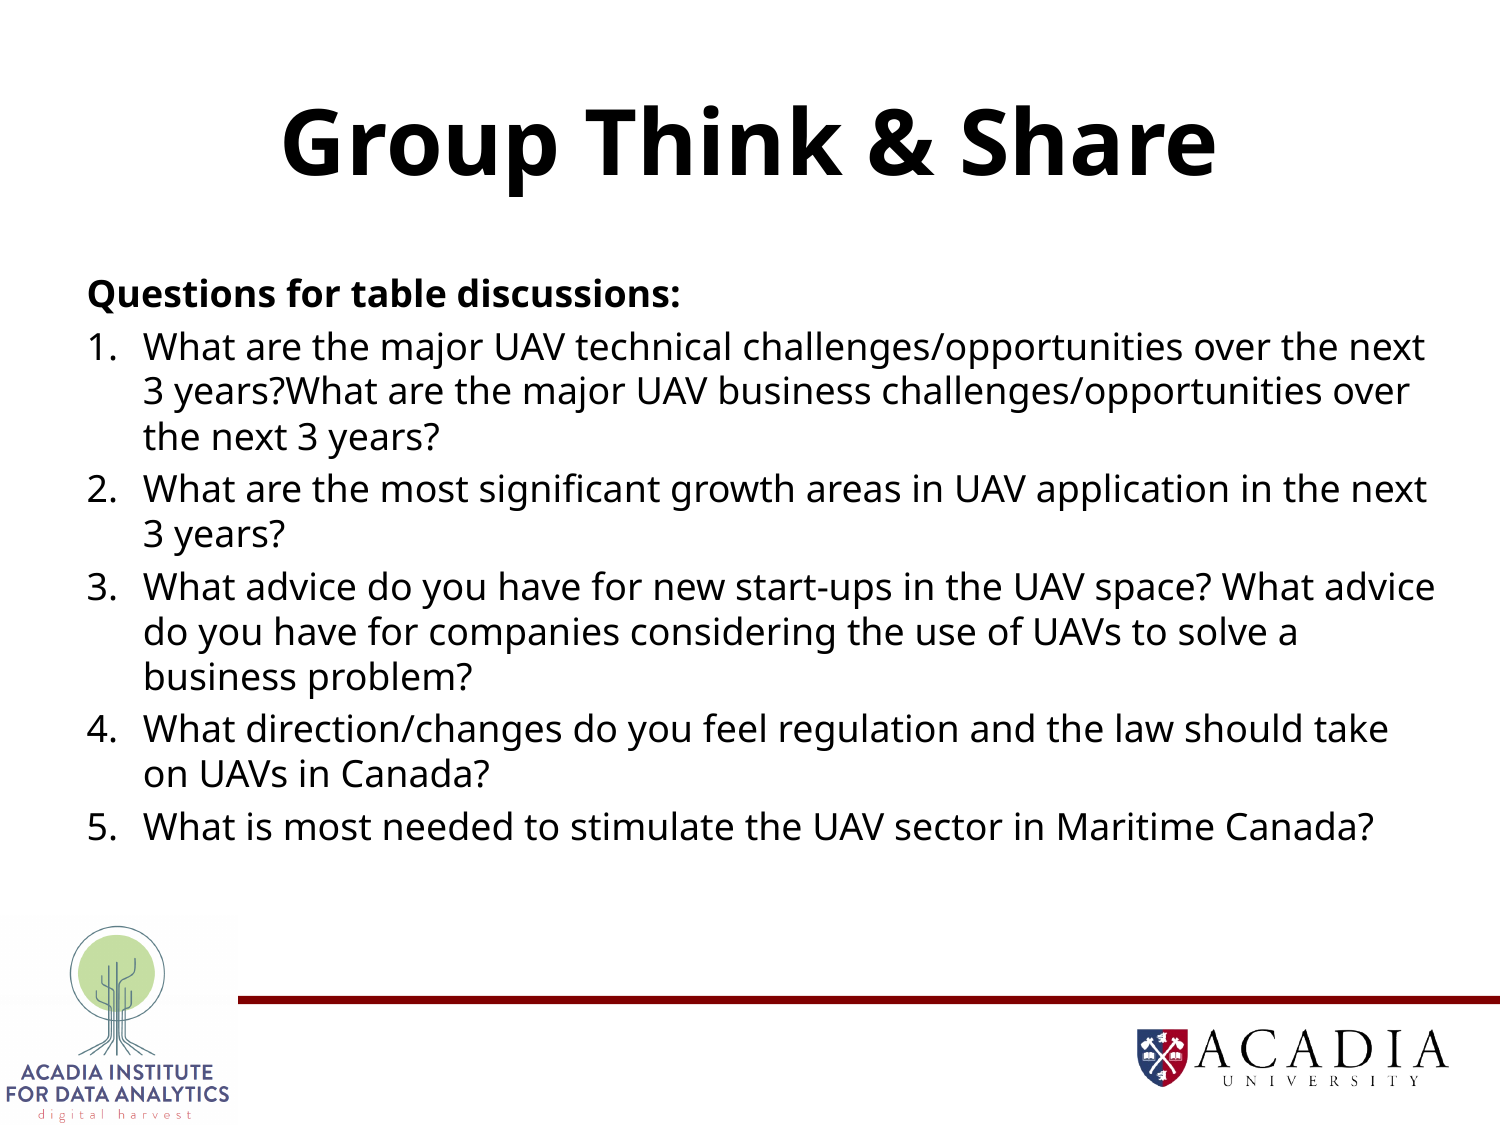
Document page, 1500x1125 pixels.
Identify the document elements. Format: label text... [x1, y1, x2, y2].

title Group Think & Share [74, 44, 1426, 233]
list Questions for table discussions: What are the major UAV technical challenges/opportunities over the next 3 years?What are the major UAV business challenges/opportunities over the next 3 years? What are the most significant growth areas in UAV application in the next 3 years? What advice do you have for new start-ups in the UAV space? What advice do you have for companies considering the use of UAVs to solve a business problem? What direction/changes do you feel regulation and the law should take on UAVs in Canada? What is most needed to stimulate the UAV sector in Maritime Canada? [71, 262, 1460, 1006]
picture [0, 915, 238, 1125]
picture [1137, 1028, 1450, 1088]
